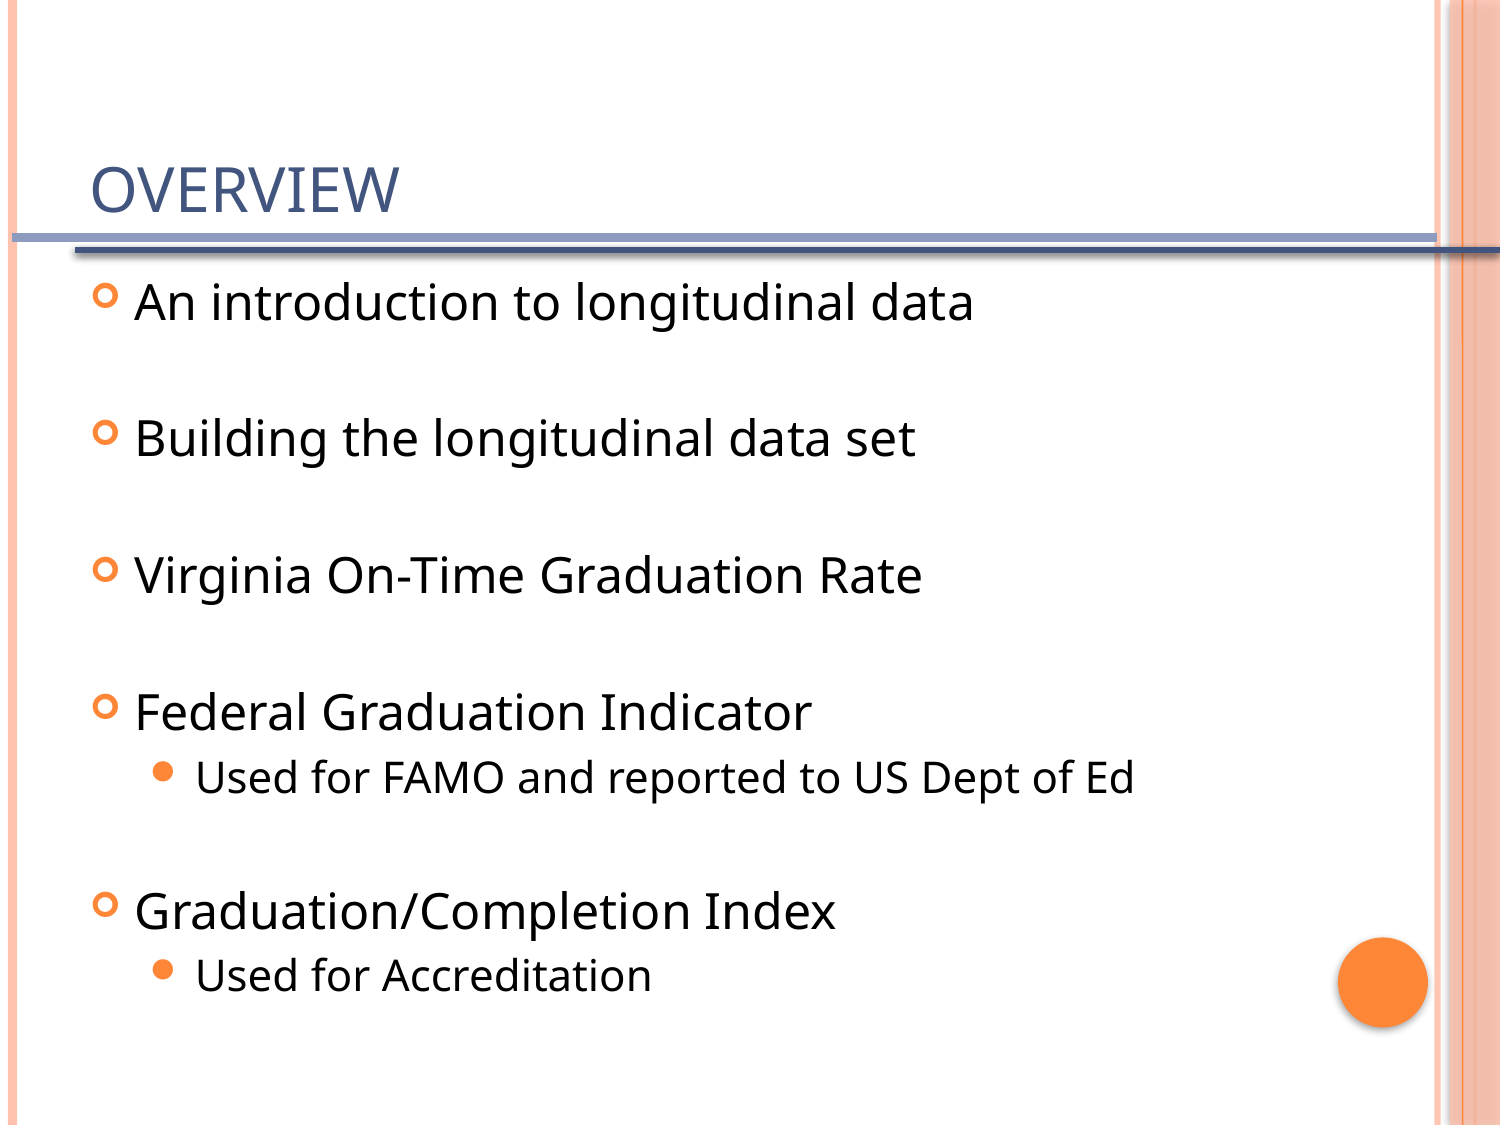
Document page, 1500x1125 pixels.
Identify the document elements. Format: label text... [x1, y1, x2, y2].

list An introduction to longitudinal data Building the longitudinal data set Virginia On-Time Graduation Rate Federal Graduation Indicator Used for FAMO and reported to US Dept of Ed Graduation/Completion Index Used for Accreditation [75, 262, 1438, 1062]
title Overview [75, 45, 1438, 233]
